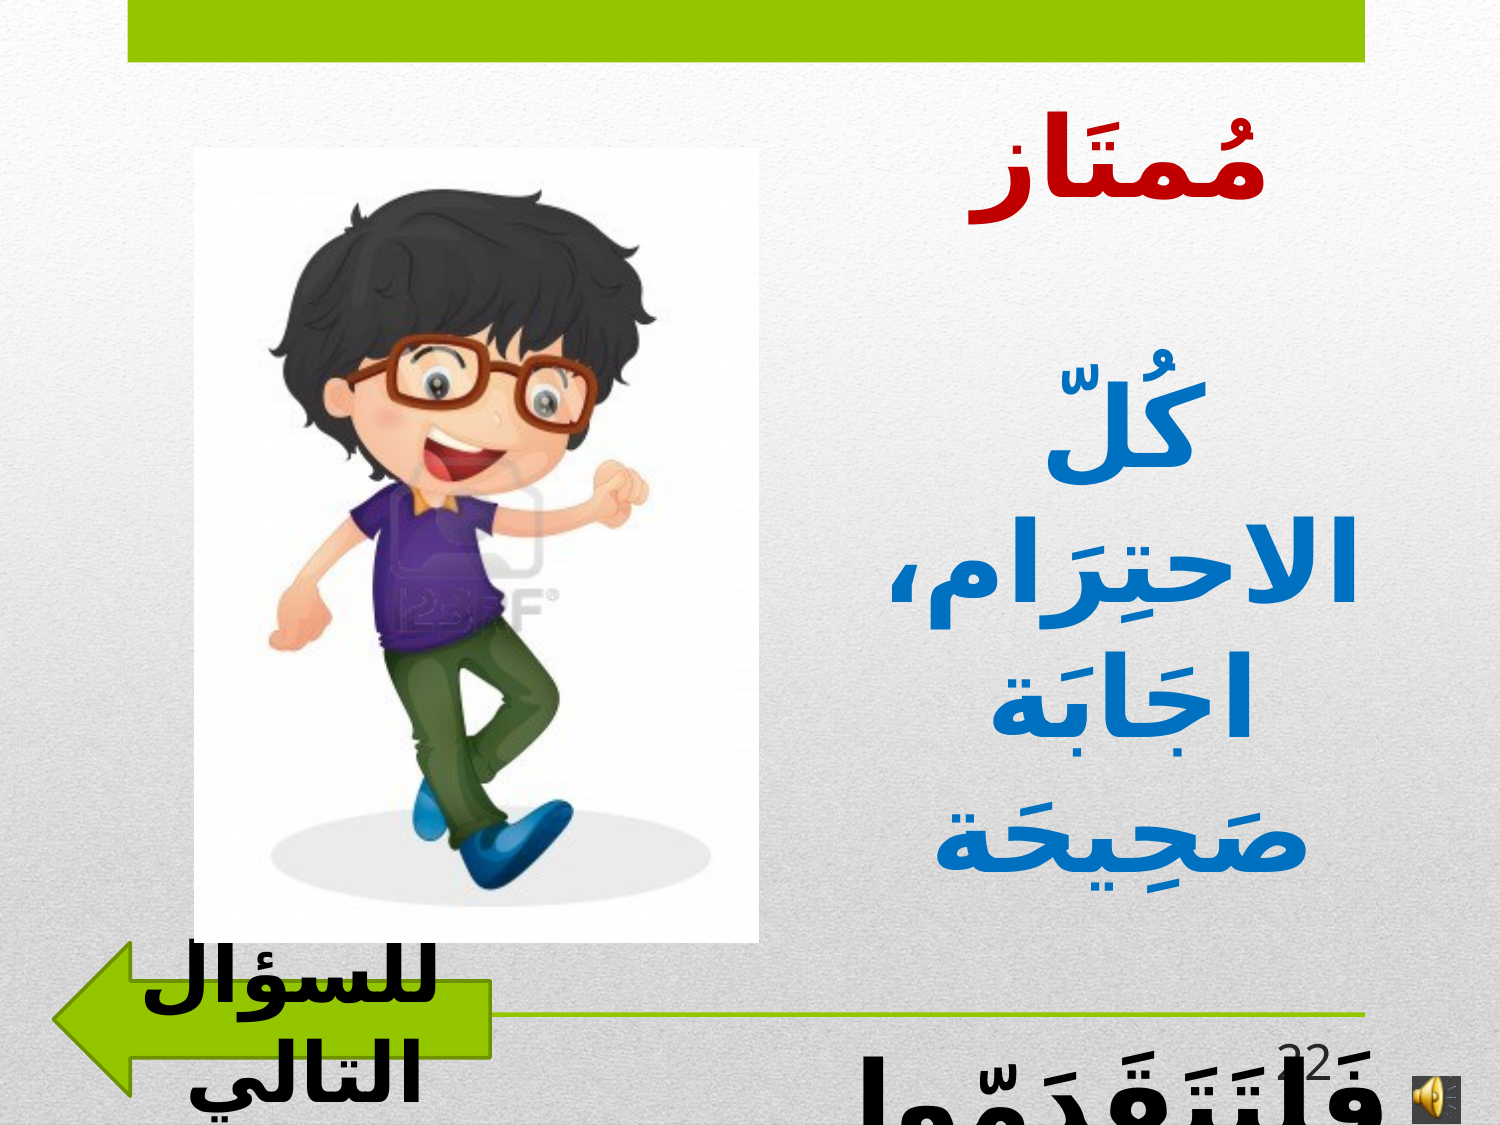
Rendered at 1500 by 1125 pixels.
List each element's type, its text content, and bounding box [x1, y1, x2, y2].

picture [1410, 1074, 1463, 1125]
text_box للسؤال التالي [52, 940, 492, 1098]
picture [194, 148, 760, 944]
text_box مُمتَاز كُلّ الاحتِرَام، اجَابَة صَحِيحَة فَلتَتَقَدَمّوا أكثَر هَيَّا.. [808, 78, 1437, 1125]
